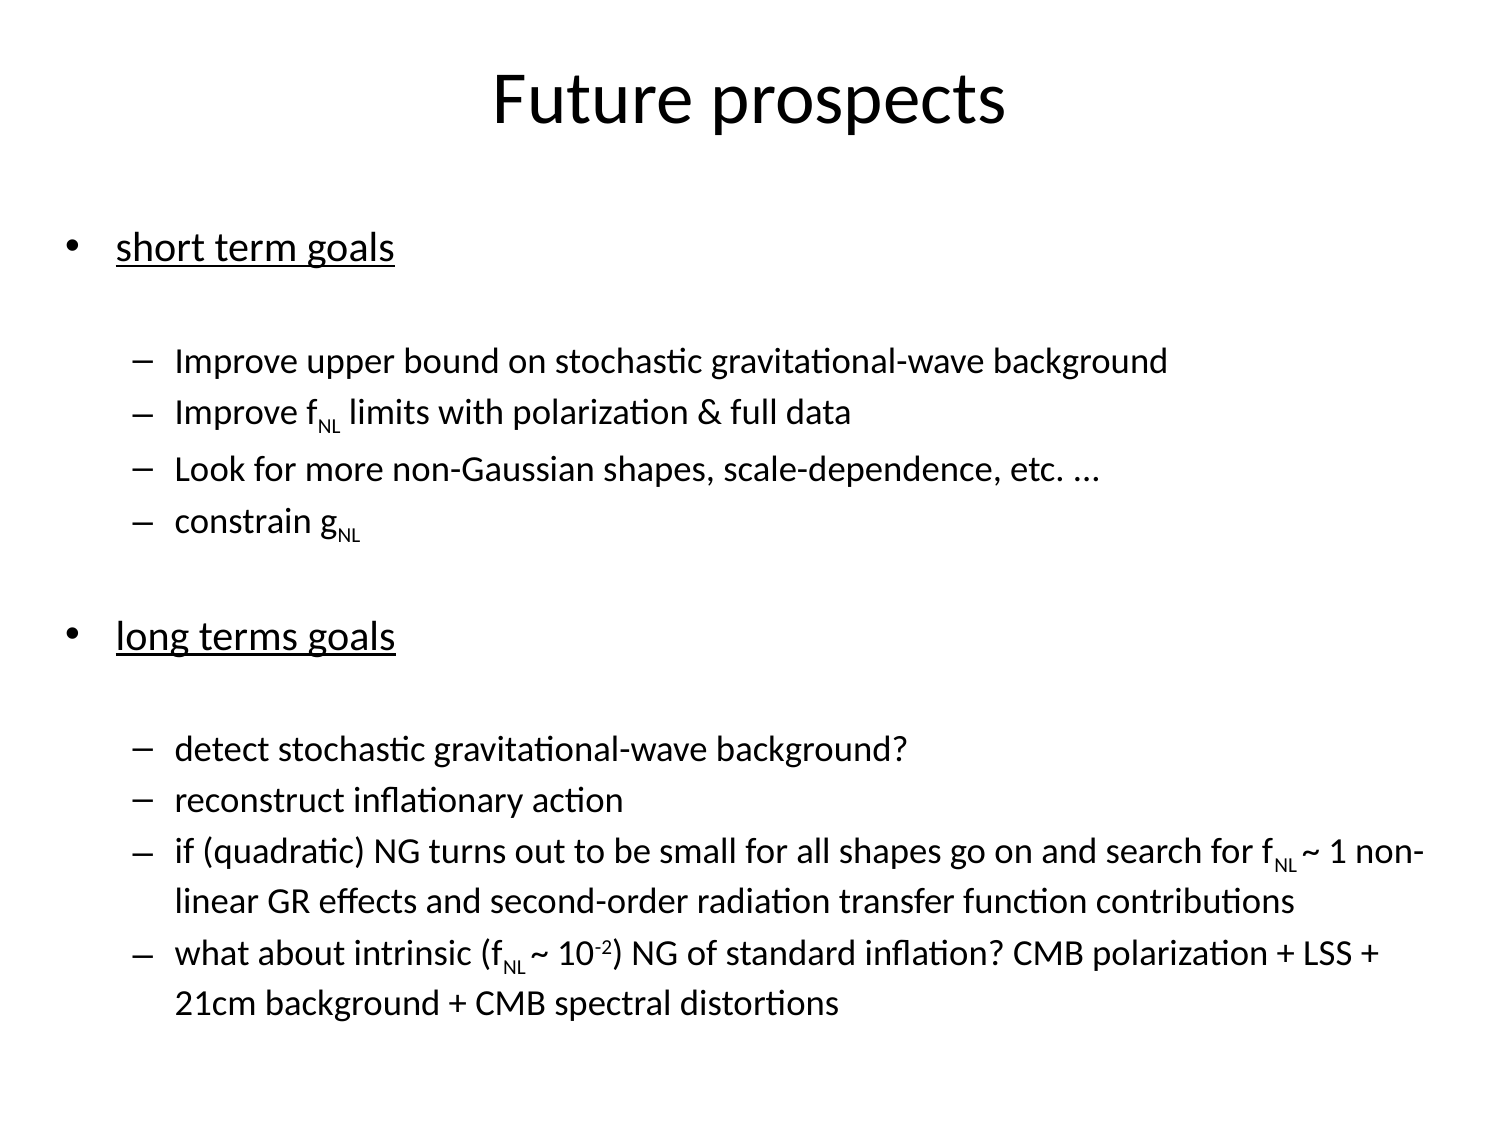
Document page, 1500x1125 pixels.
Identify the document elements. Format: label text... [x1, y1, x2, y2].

title Future prospects [75, 0, 1425, 188]
list short term goals Improve upper bound on stochastic gravitational-wave background Improve fNL limits with polarization & full data Look for more non-Gaussian shapes, scale-dependence, etc. ... constrain gNL long terms goals detect stochastic gravitational-wave background? reconstruct inflationary action if (quadratic) NG turns out to be small for all shapes go on and search for fNL ~ 1 non-linear GR effects and second-order radiation transfer function contributions what about intrinsic (fNL ~ 10-2) NG of standard inflation? CMB polarization + LSS + 21cm background + CMB spectral distortions [50, 212, 1463, 1038]
